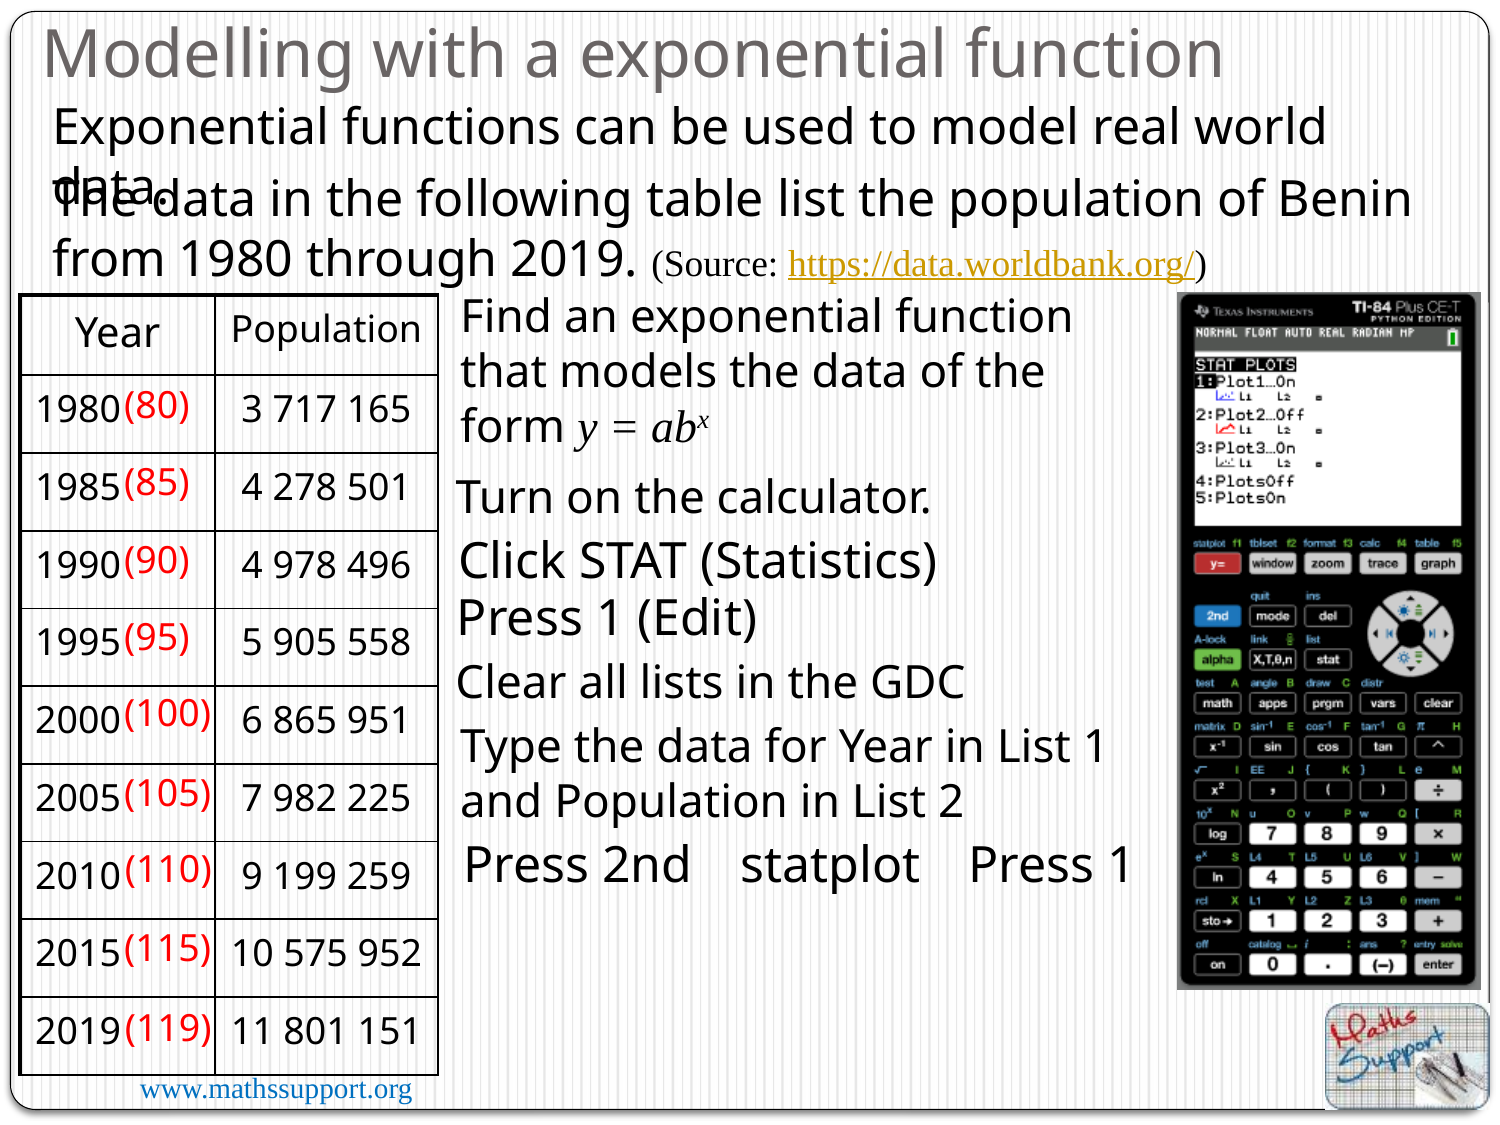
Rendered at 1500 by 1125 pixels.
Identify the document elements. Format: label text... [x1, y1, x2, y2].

table_cell 1985 [22, 454, 214, 530]
table_cell 9 199 259 [216, 842, 437, 918]
picture [1177, 292, 1482, 991]
table_cell 2010 [22, 842, 214, 918]
text_box (85) [109, 450, 221, 510]
table_cell 11 801 151 [216, 998, 437, 1074]
table_header Year [22, 297, 214, 374]
text_box (105) [109, 761, 232, 822]
text_box Click STAT (Statistics) [443, 521, 1026, 597]
text_box Press 2nd [448, 824, 722, 900]
table_cell 1980 [22, 376, 214, 452]
text_box Press 1 (Edit) [442, 578, 793, 654]
text_box Clear all lists in the GDC [440, 645, 1093, 715]
table_cell 2000 [22, 687, 214, 763]
text_box [1321, 1005, 1486, 1107]
table_cell 4 978 496 [216, 532, 437, 608]
table_cell 2005 [22, 765, 214, 841]
text_box (110) [110, 837, 245, 898]
text_box The data in the following table list the population of Benin from 1980 through 2019. (Source: https://data.worldbank.org/) [37, 158, 1463, 294]
text_box Press 1 [953, 824, 1171, 900]
table_header Population [216, 297, 437, 374]
table_cell 7 982 225 [216, 765, 437, 841]
text_box (80) [109, 373, 218, 434]
table_cell 5 905 558 [216, 609, 437, 685]
picture [1325, 1003, 1490, 1110]
table_cell 3 717 165 [216, 376, 437, 452]
text_box Type the data for Year in List 1 and Population in List 2 [445, 709, 1136, 834]
table_cell 1995 [22, 609, 214, 685]
text_box Modelling with a exponential function [27, 23, 1377, 106]
table_cell 2015 [22, 920, 214, 996]
text_box (115) [109, 916, 227, 977]
text_box Exponential functions can be used to model real world data. [37, 87, 1463, 158]
table_cell 10 575 952 [216, 920, 437, 996]
text_box [135, 1076, 418, 1109]
text_box (119) [110, 996, 230, 1057]
table_cell 6 865 951 [216, 687, 437, 763]
table_cell 2019 [22, 998, 214, 1074]
text_box statplot [725, 824, 953, 900]
text_box Turn on the calculator. [440, 459, 1001, 530]
text_box (100) [109, 681, 232, 741]
text_box (95) [109, 605, 218, 665]
text_box (90) [109, 528, 221, 589]
text_box Find an exponential function that models the data of the form y = abx [445, 278, 1136, 459]
table_cell 1990 [22, 532, 214, 608]
table_cell 4 278 501 [216, 454, 437, 530]
